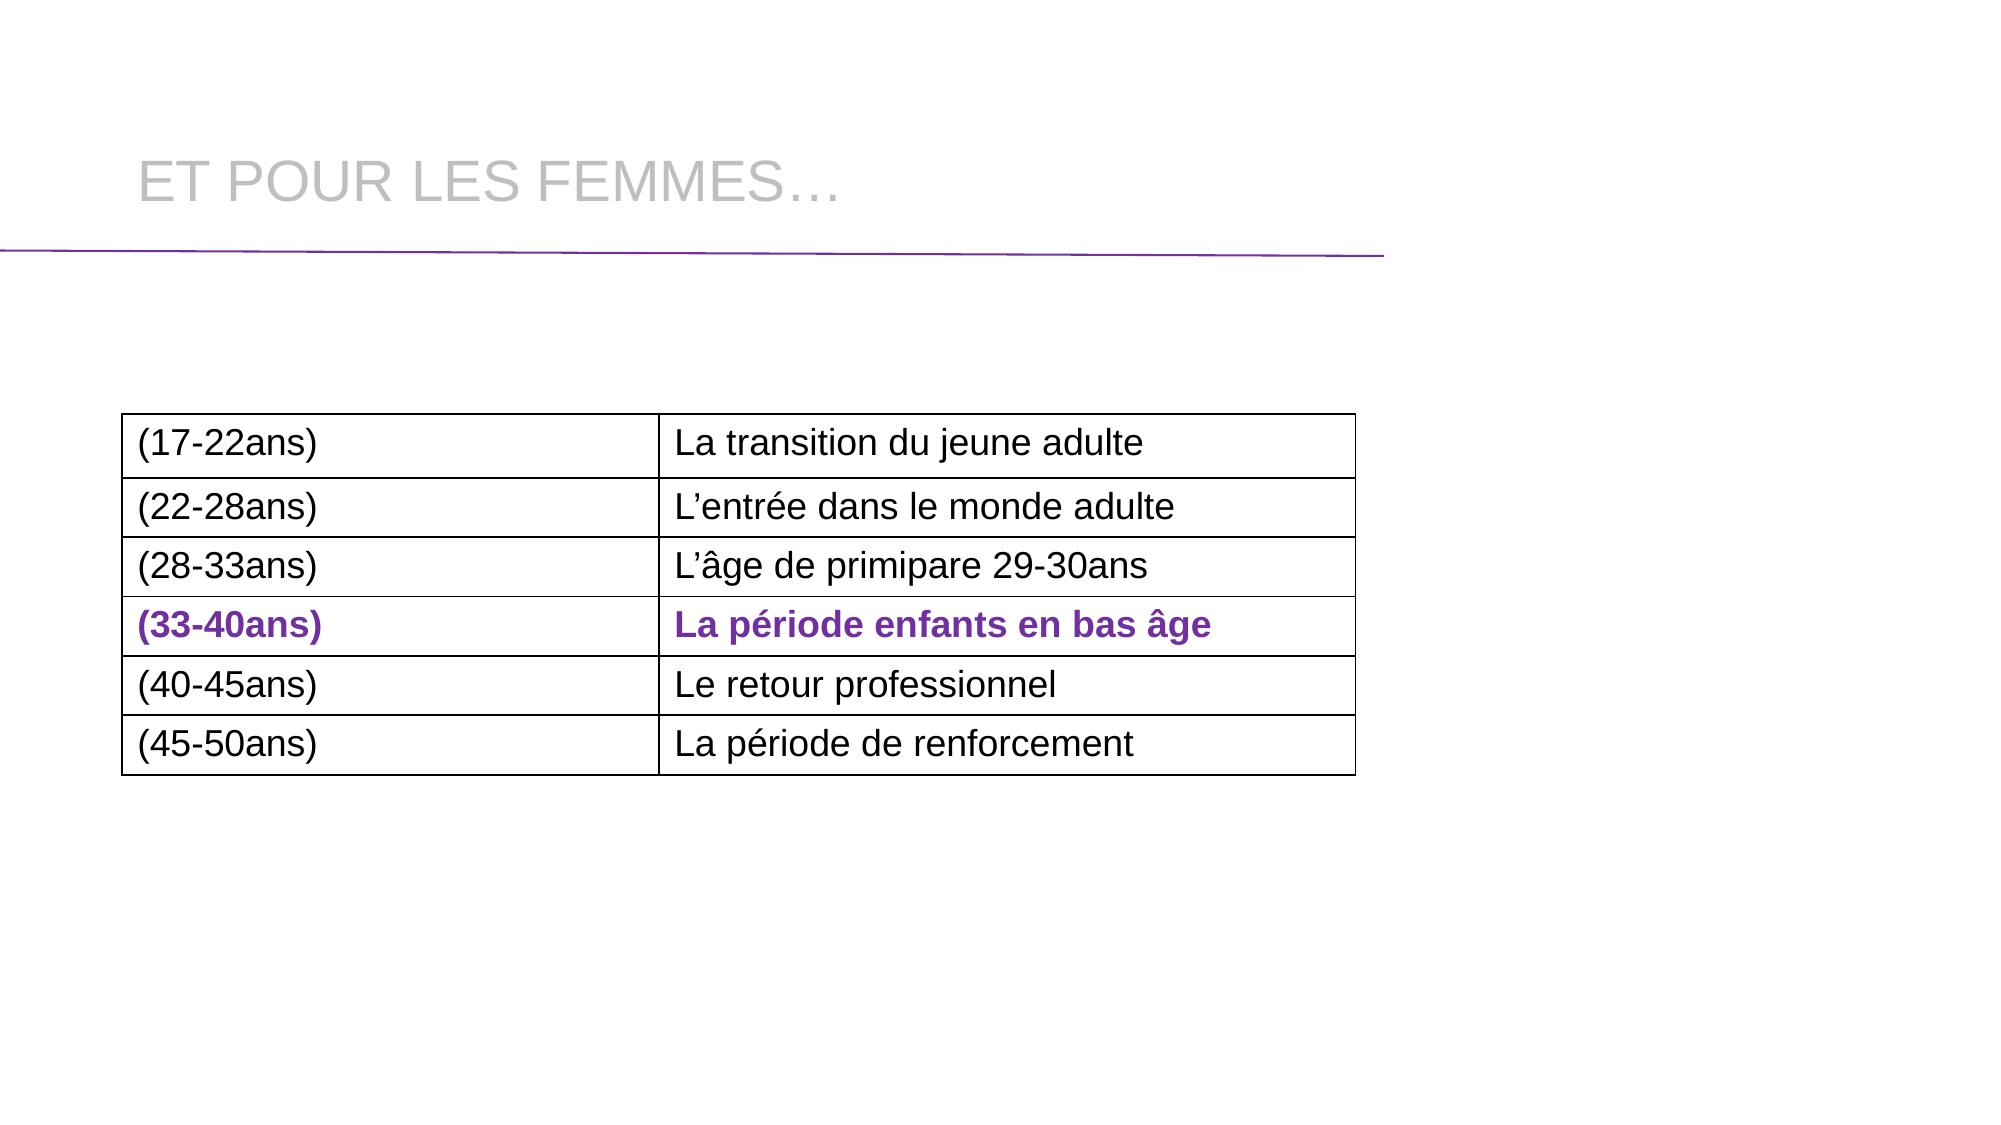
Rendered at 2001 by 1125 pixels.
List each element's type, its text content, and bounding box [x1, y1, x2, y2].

table_cell (33-40ans) [123, 597, 658, 655]
table_cell La période enfants en bas âge [660, 597, 1355, 655]
table_cell (22-28ans) [123, 479, 658, 536]
table_cell (28-33ans) [123, 538, 658, 596]
table_cell L’âge de primipare 29-30ans [660, 538, 1355, 596]
table_header La transition du jeune adulte [660, 415, 1355, 477]
table_cell L’entrée dans le monde adulte [660, 479, 1355, 536]
text_box Et pour les femmes… [122, 57, 1008, 221]
table_cell (45-50ans) [123, 716, 658, 774]
table_cell La période de renforcement [660, 716, 1355, 774]
table_header (17-22ans) [123, 415, 658, 477]
table_cell (40-45ans) [123, 657, 658, 714]
table_cell Le retour professionnel [660, 657, 1355, 714]
